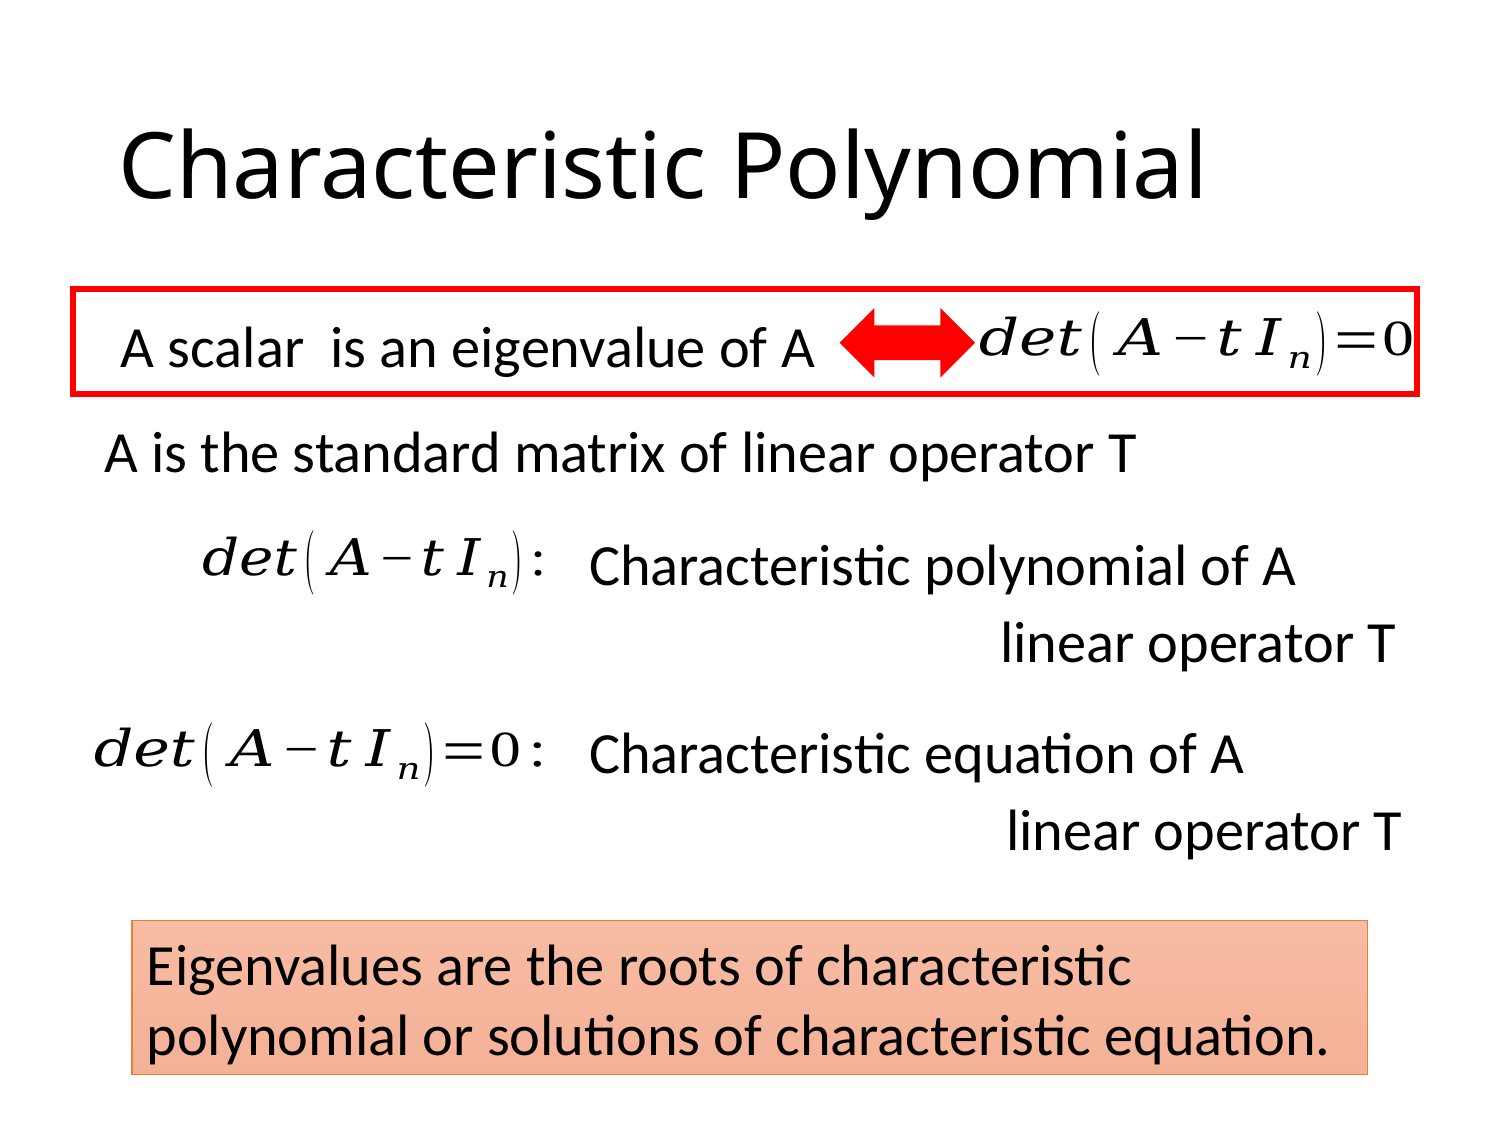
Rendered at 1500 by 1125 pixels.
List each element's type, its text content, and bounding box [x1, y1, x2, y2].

text_box Eigenvalues are the roots of characteristic polynomial or solutions of characteristic equation. [131, 920, 1368, 1075]
text_box Characteristic equation of A [574, 708, 1320, 793]
title Characteristic Polynomial [103, 59, 1397, 278]
text_box linear operator T [991, 785, 1435, 870]
text_box Characteristic polynomial of A [574, 520, 1320, 605]
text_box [72, 288, 1418, 395]
text_box A is the standard matrix of linear operator T [89, 406, 1213, 492]
text_box linear operator T [985, 596, 1429, 682]
